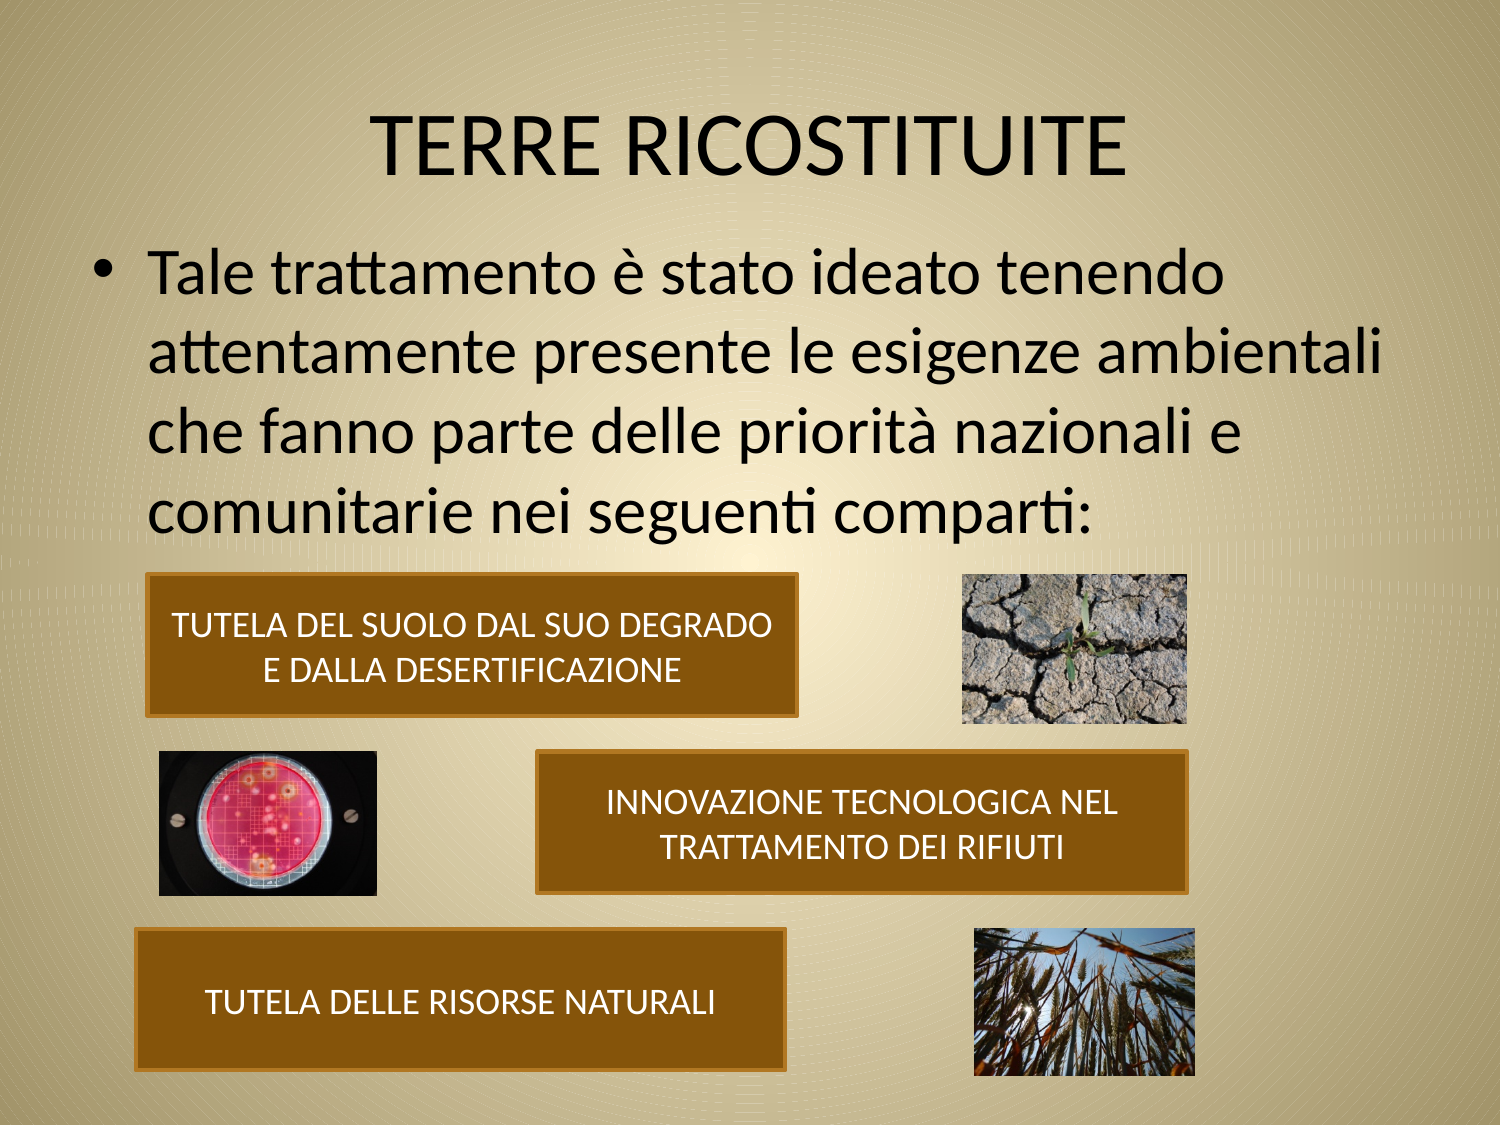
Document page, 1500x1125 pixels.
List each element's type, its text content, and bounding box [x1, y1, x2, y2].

picture [974, 928, 1196, 1076]
picture [962, 574, 1188, 724]
text_box TUTELA DELLE RISORSE NATURALI [134, 927, 787, 1072]
picture [159, 751, 377, 896]
text_box INNOVAZIONE TECNOLOGICA NEL TRATTAMENTO DEI RIFIUTI [535, 749, 1189, 895]
title TERRE RICOSTITUITE [75, 45, 1425, 233]
list Tale trattamento è stato ideato tenendo attentamente presente le esigenze ambientali che fanno parte delle priorità nazionali e comunitarie nei seguenti comparti: [76, 219, 1427, 963]
text_box TUTELA DEL SUOLO DAL SUO DEGRADO E DALLA DESERTIFICAZIONE [145, 572, 799, 718]
